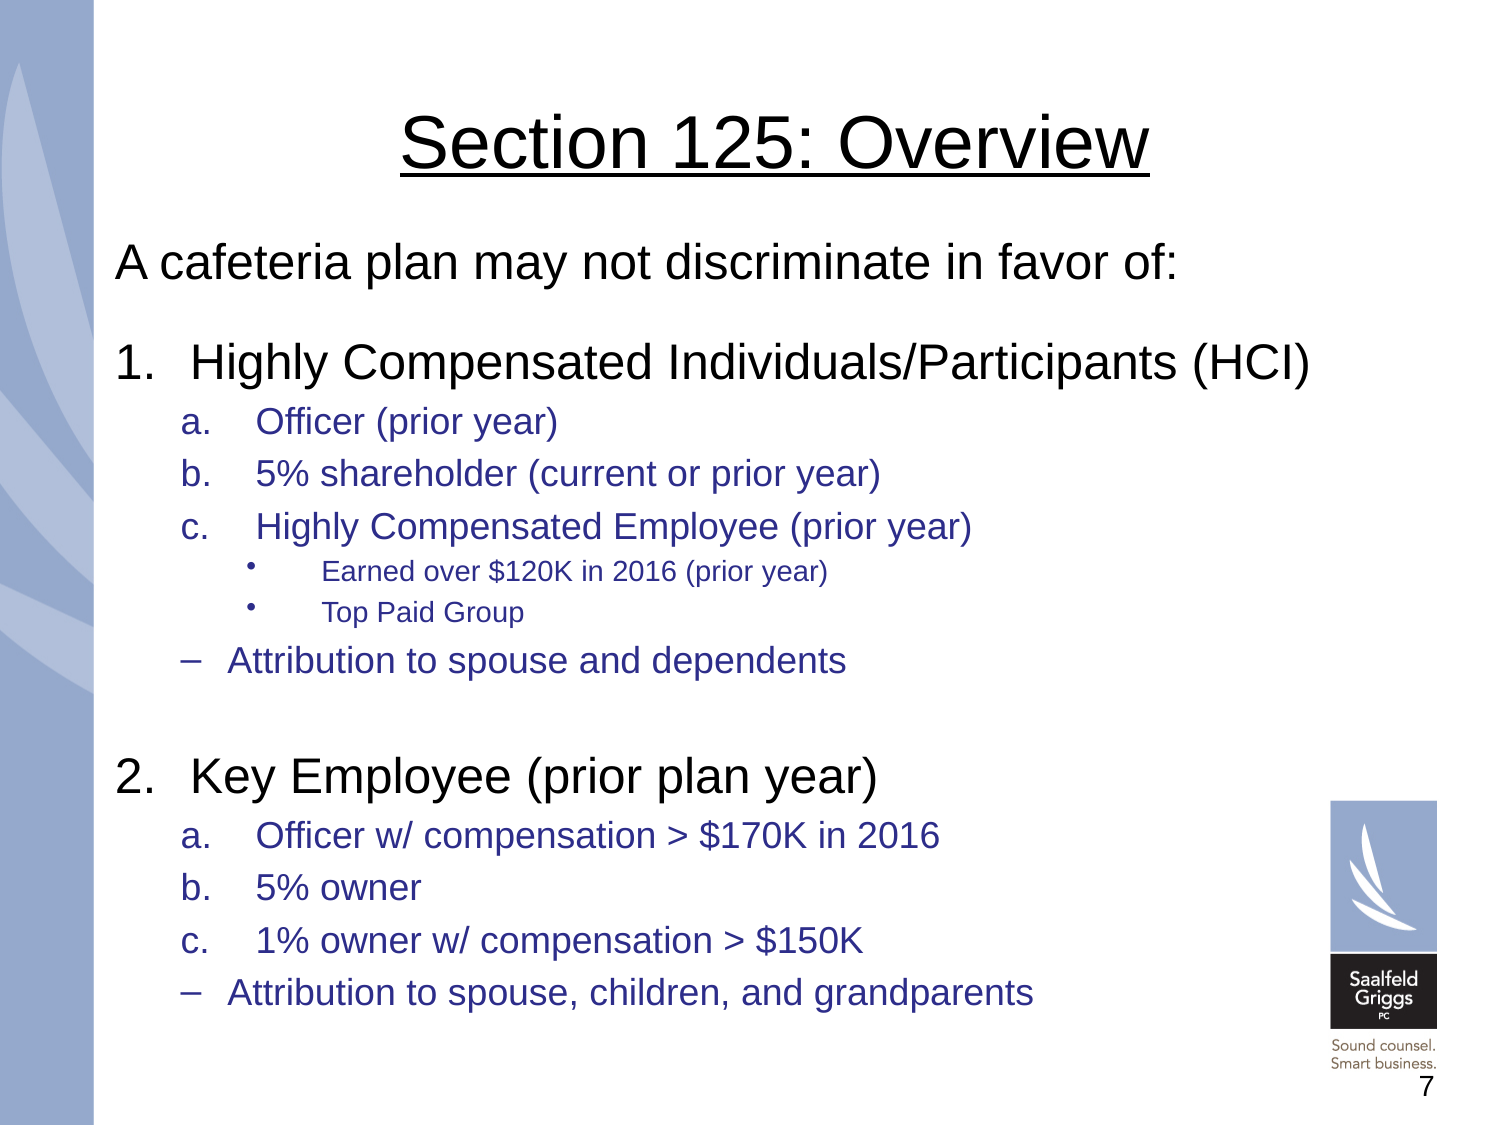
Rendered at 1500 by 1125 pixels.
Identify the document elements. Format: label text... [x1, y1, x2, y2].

picture [0, 0, 1500, 1125]
slide_number 7 [1099, 1059, 1451, 1113]
title Section 125: Overview [99, 44, 1451, 187]
list A cafeteria plan may not discriminate in favor of: Highly Compensated Individuals/Participants (HCI) Officer (prior year) 5% shareholder (current or prior year) Highly Compensated Employee (prior year) Earned over $120K in 2016 (prior year) Top Paid Group Attribution to spouse and dependents Key Employee (prior plan year) Officer w/ compensation > $170K in 2016 5% owner 1% owner w/ compensation > $150K Attribution to spouse, children, and grandparents [99, 187, 1451, 1088]
